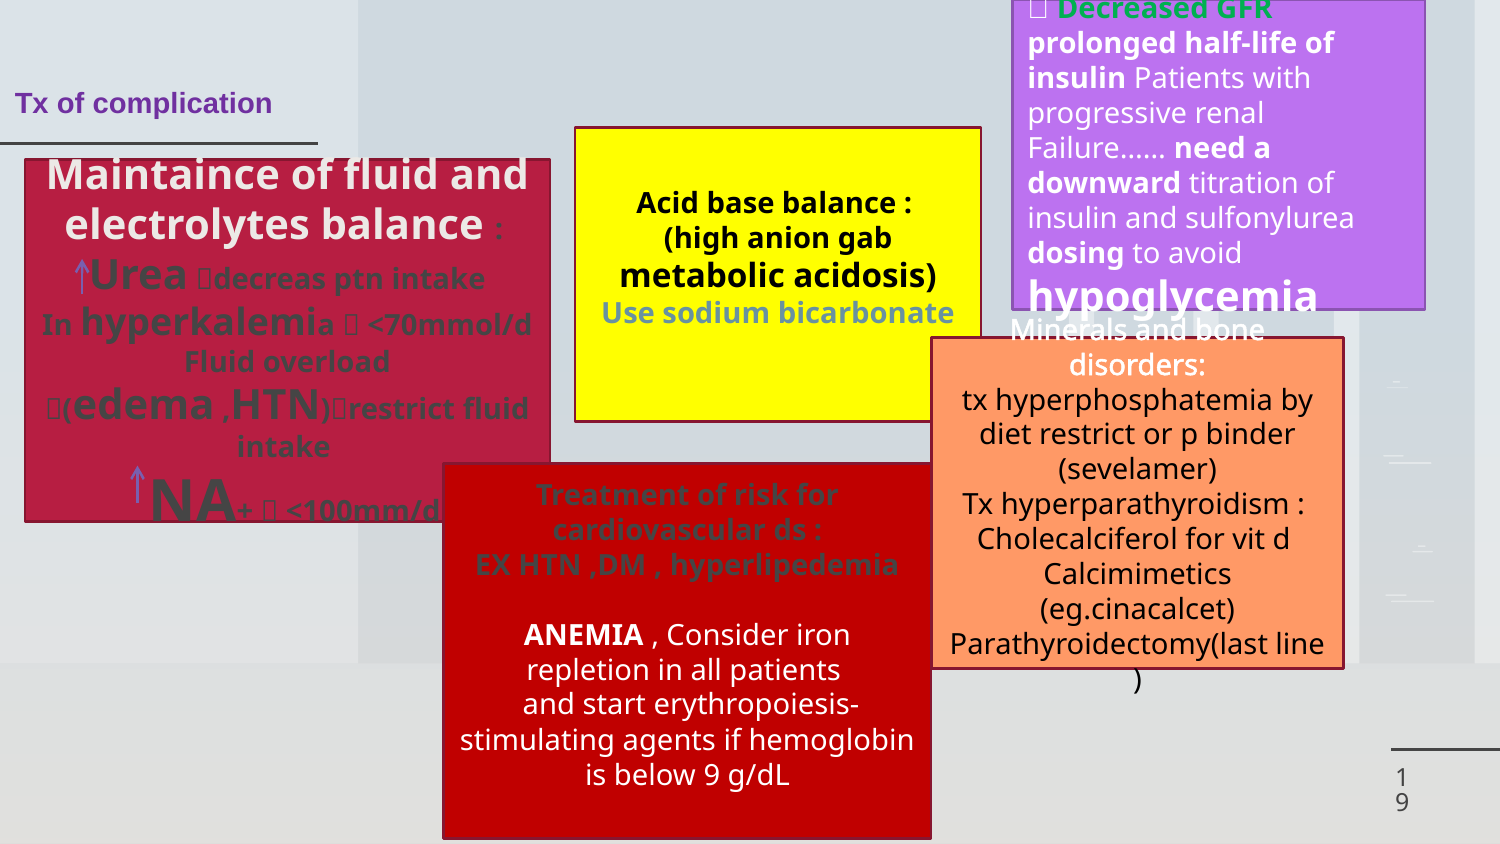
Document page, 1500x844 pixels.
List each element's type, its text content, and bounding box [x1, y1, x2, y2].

text_box Treatment of risk for cardiovascular ds : EX HTN ,DM , hyperlipedemia ANEMIA , Consider iron repletion in all patients and start erythropoiesis-stimulating agents if hemoglobin is below 9 g/dL [442, 462, 932, 840]
text_box  Decreased GFR prolonged half-life of insulin Patients with progressive renal Failure…… need a downward titration of insulin and sulfonylurea dosing to avoid hypoglycemia [1011, 0, 1426, 311]
text_box Minerals and bone disorders: tx hyperphosphatemia by diet restrict or p binder (sevelamer) Tx hyperparathyroidism : Cholecalciferol for vit d Calcimimetics (eg.cinacalcet) Parathyroidectomy(last line ) [930, 336, 1345, 670]
text_box Acid base balance : (high anion gab metabolic acidosis) Use sodium bicarbonate [574, 126, 982, 423]
text_box Tx of complication [0, 77, 625, 127]
slide_number 19 [1380, 745, 1432, 811]
title [0, 127, 332, 148]
text_box Maintaince of fluid and electrolytes balance : Urea decreas ptn intake In hyperkalemia  <70mmol/d Fluid overload (edema ,HTN)restrict fluid intake NA+  <100mm/d [24, 158, 551, 523]
